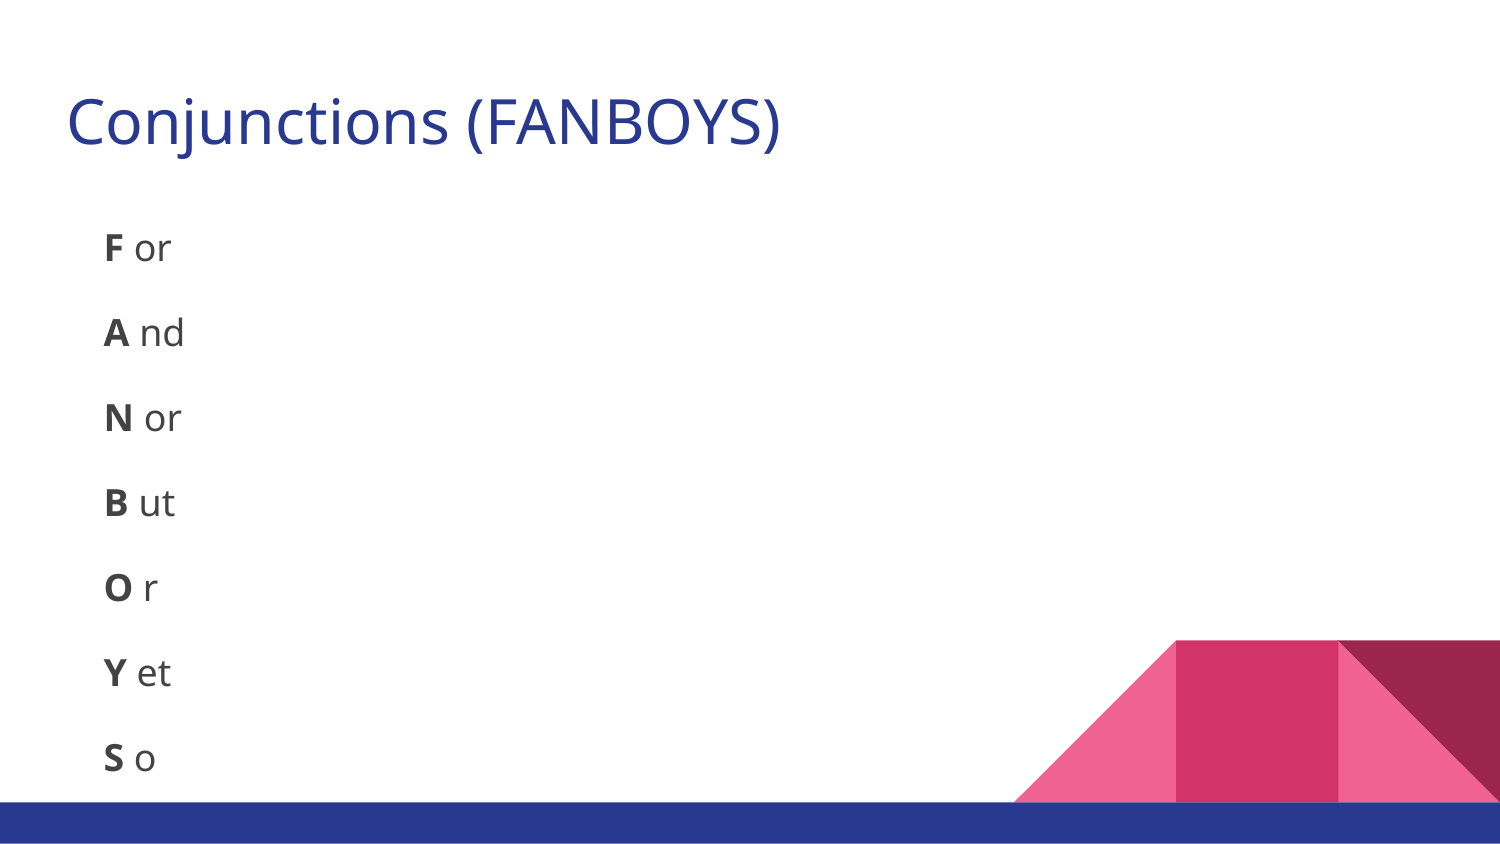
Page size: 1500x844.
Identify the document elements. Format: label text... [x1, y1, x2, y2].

title Conjunctions (FANBOYS) [51, 67, 1449, 167]
list F or A nd N or B ut O r Y et S o [51, 201, 1449, 750]
